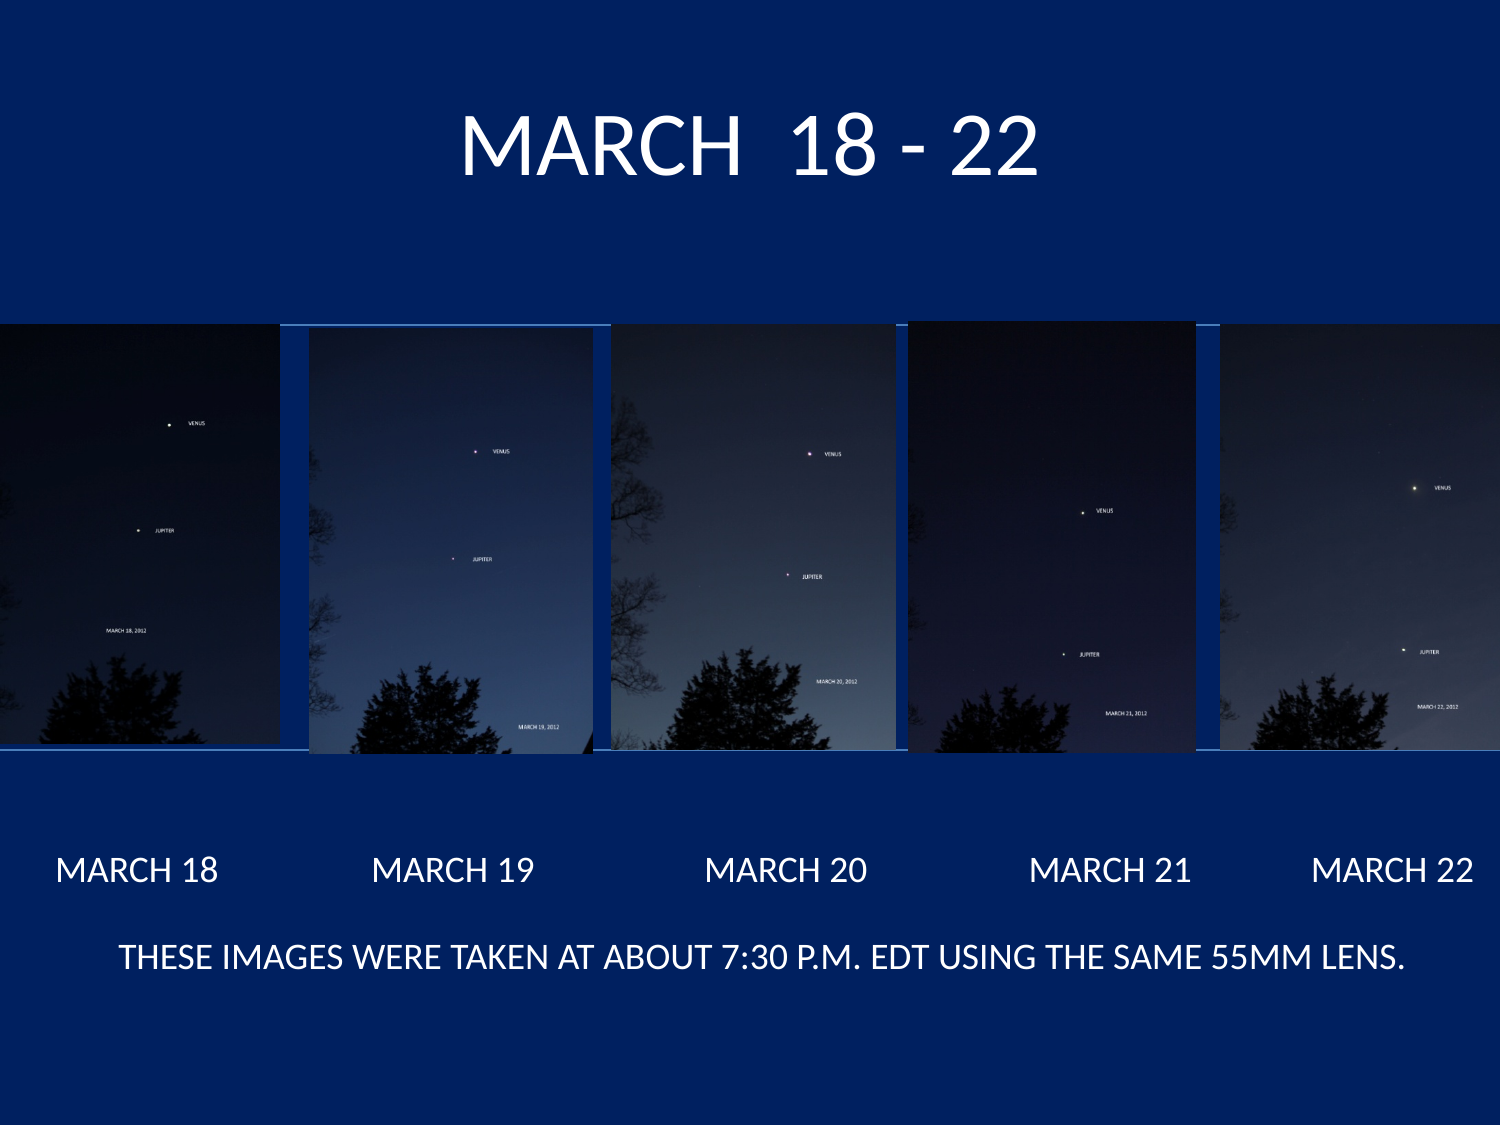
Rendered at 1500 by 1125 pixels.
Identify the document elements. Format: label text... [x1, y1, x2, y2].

picture [907, 321, 1196, 753]
text_box THESE IMAGES WERE TAKEN AT ABOUT 7:30 P.M. EDT USING THE SAME 55MM LENS. [103, 924, 1423, 985]
picture [308, 328, 593, 754]
title MARCH 18 - 22 [75, 45, 1425, 233]
picture [0, 324, 280, 744]
text_box MARCH 18 MARCH 19 MARCH 20 MARCH 21 MARCH 22 [40, 837, 1492, 898]
picture [611, 324, 896, 751]
picture [1219, 324, 1500, 751]
